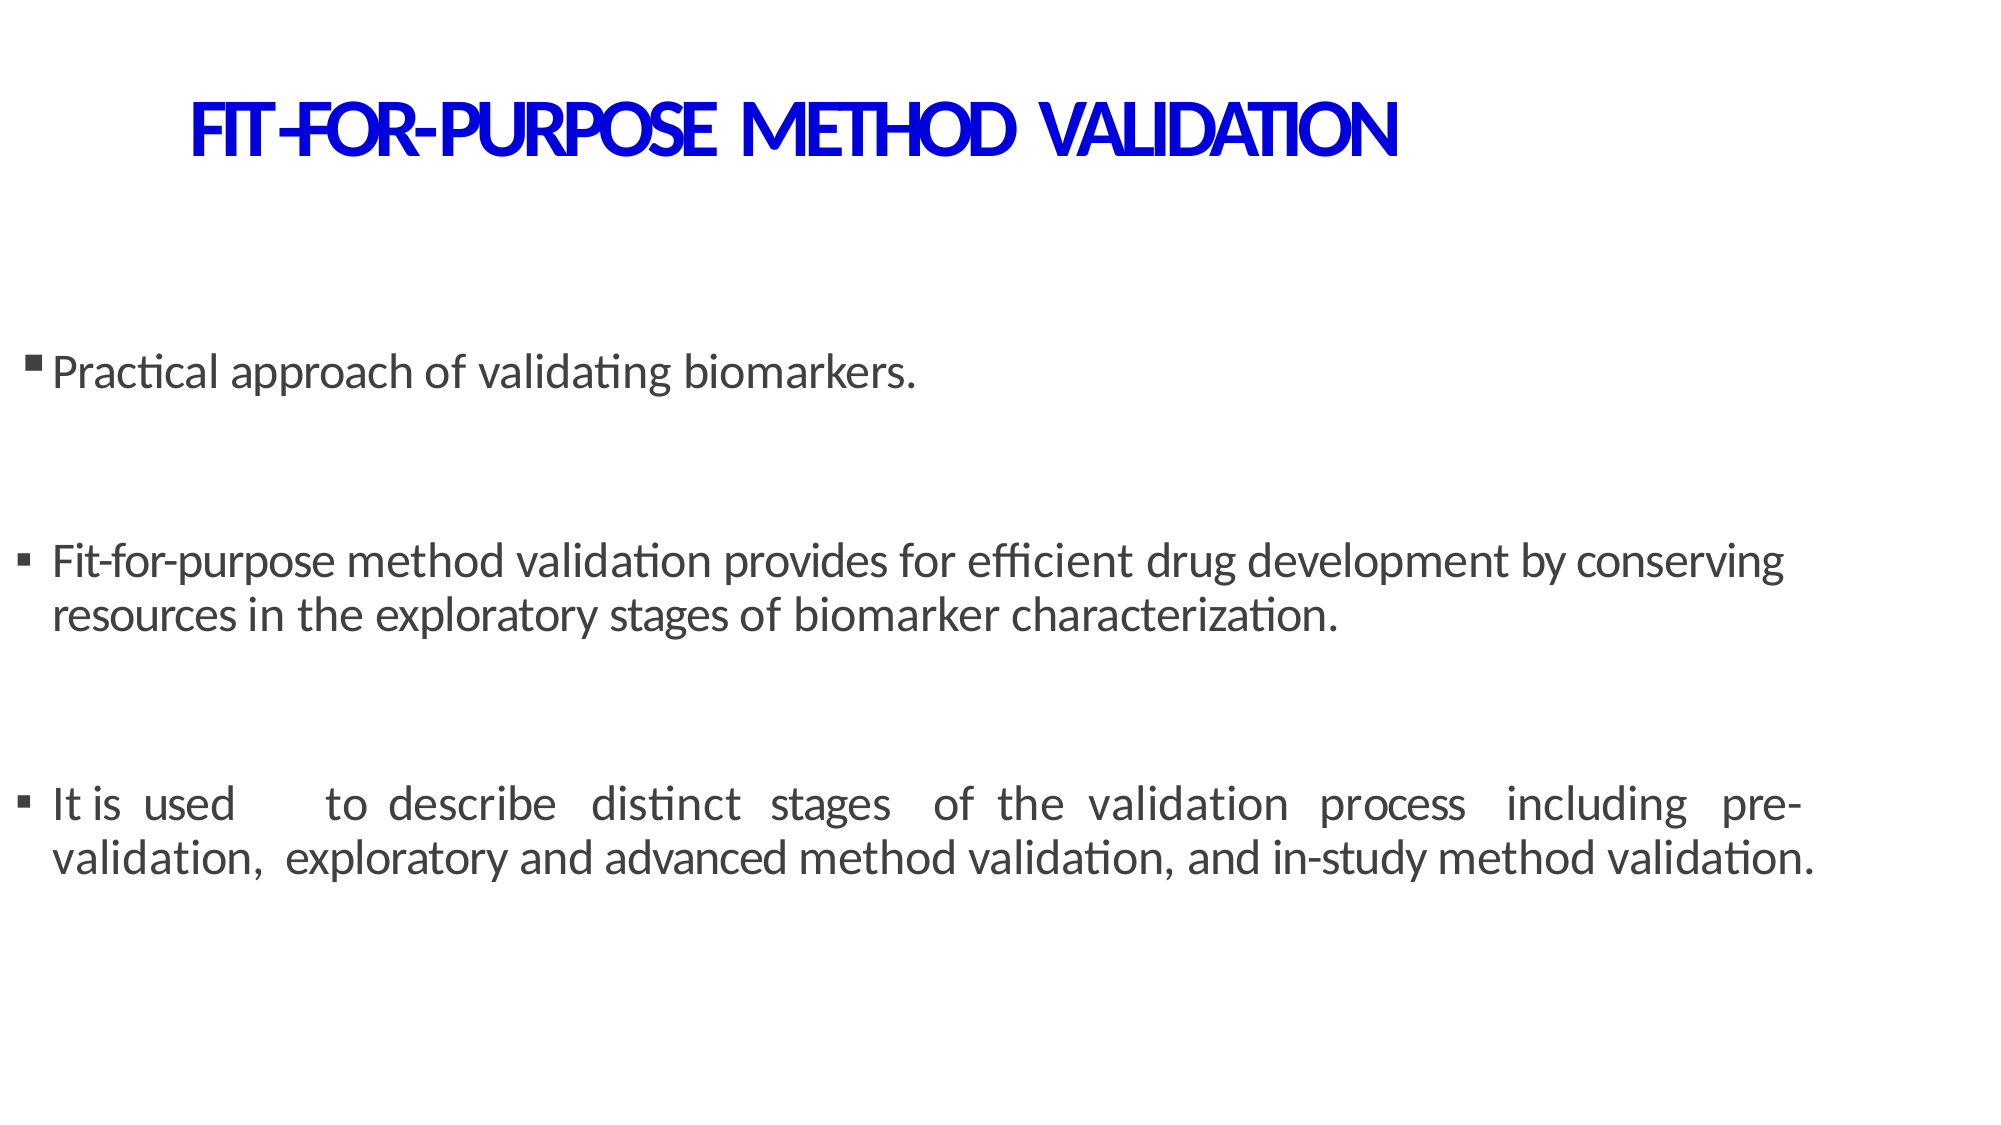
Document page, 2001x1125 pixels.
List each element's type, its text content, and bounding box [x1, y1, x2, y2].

title FIT-FOR-PURPOSE METHOD VALIDATION [187, 71, 1795, 262]
text_box Practical approach of validating biomarkers. Fit-for-purpose method validation provides for efficient drug development by conserving resources in the exploratory stages of biomarker characterization. It is used to describe distinct stages of the validation process including pre-validation, exploratory and advanced method validation, and in-study method validation. [12, 336, 1988, 885]
